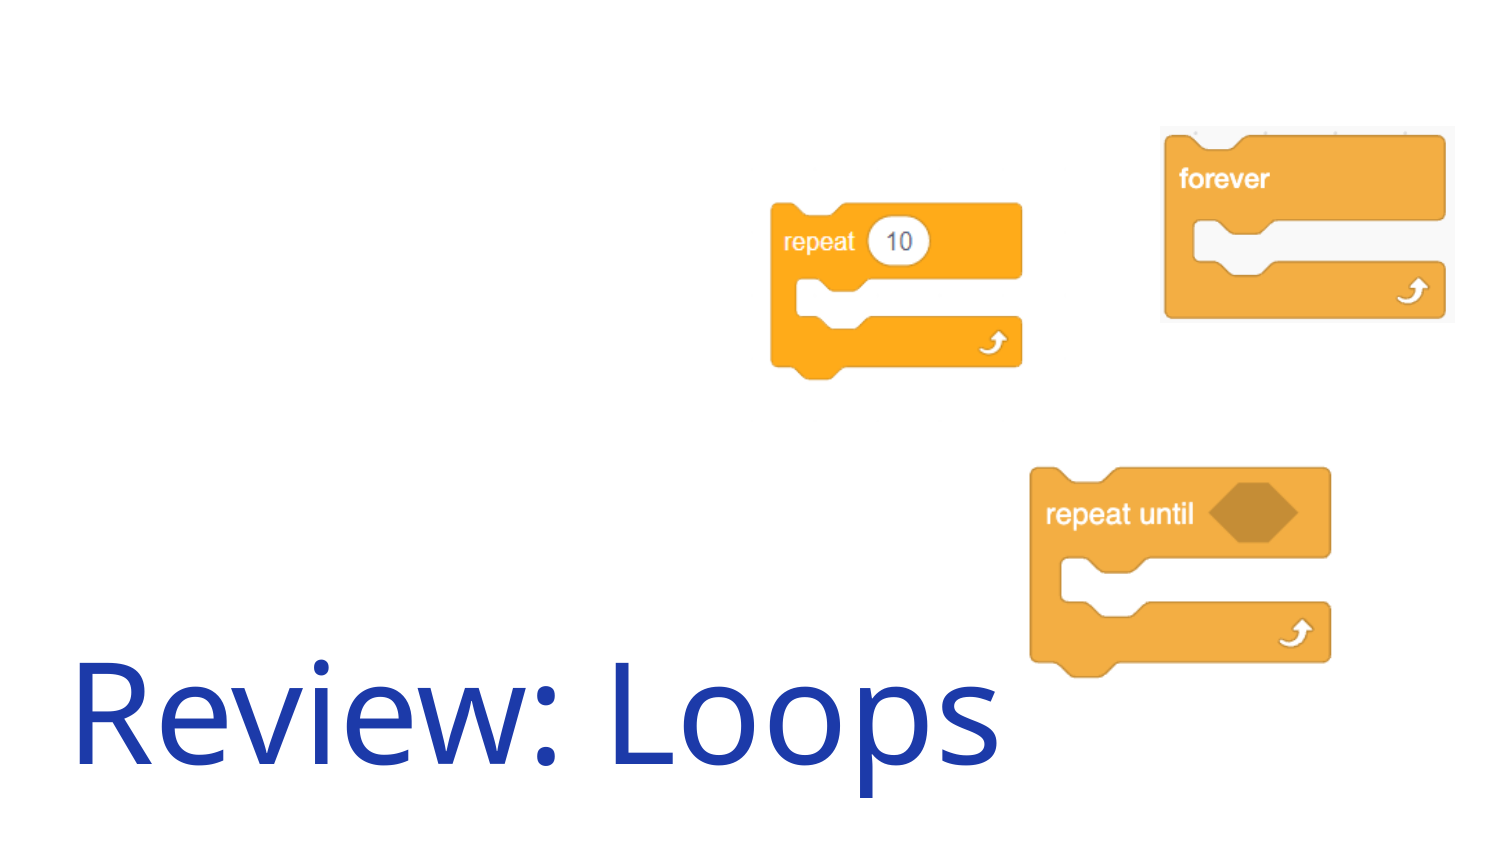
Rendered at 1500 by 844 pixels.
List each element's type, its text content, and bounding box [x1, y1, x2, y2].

title Review: Loops [51, 406, 1383, 809]
picture [1159, 125, 1455, 323]
picture [733, 154, 1066, 423]
picture [1027, 462, 1348, 686]
